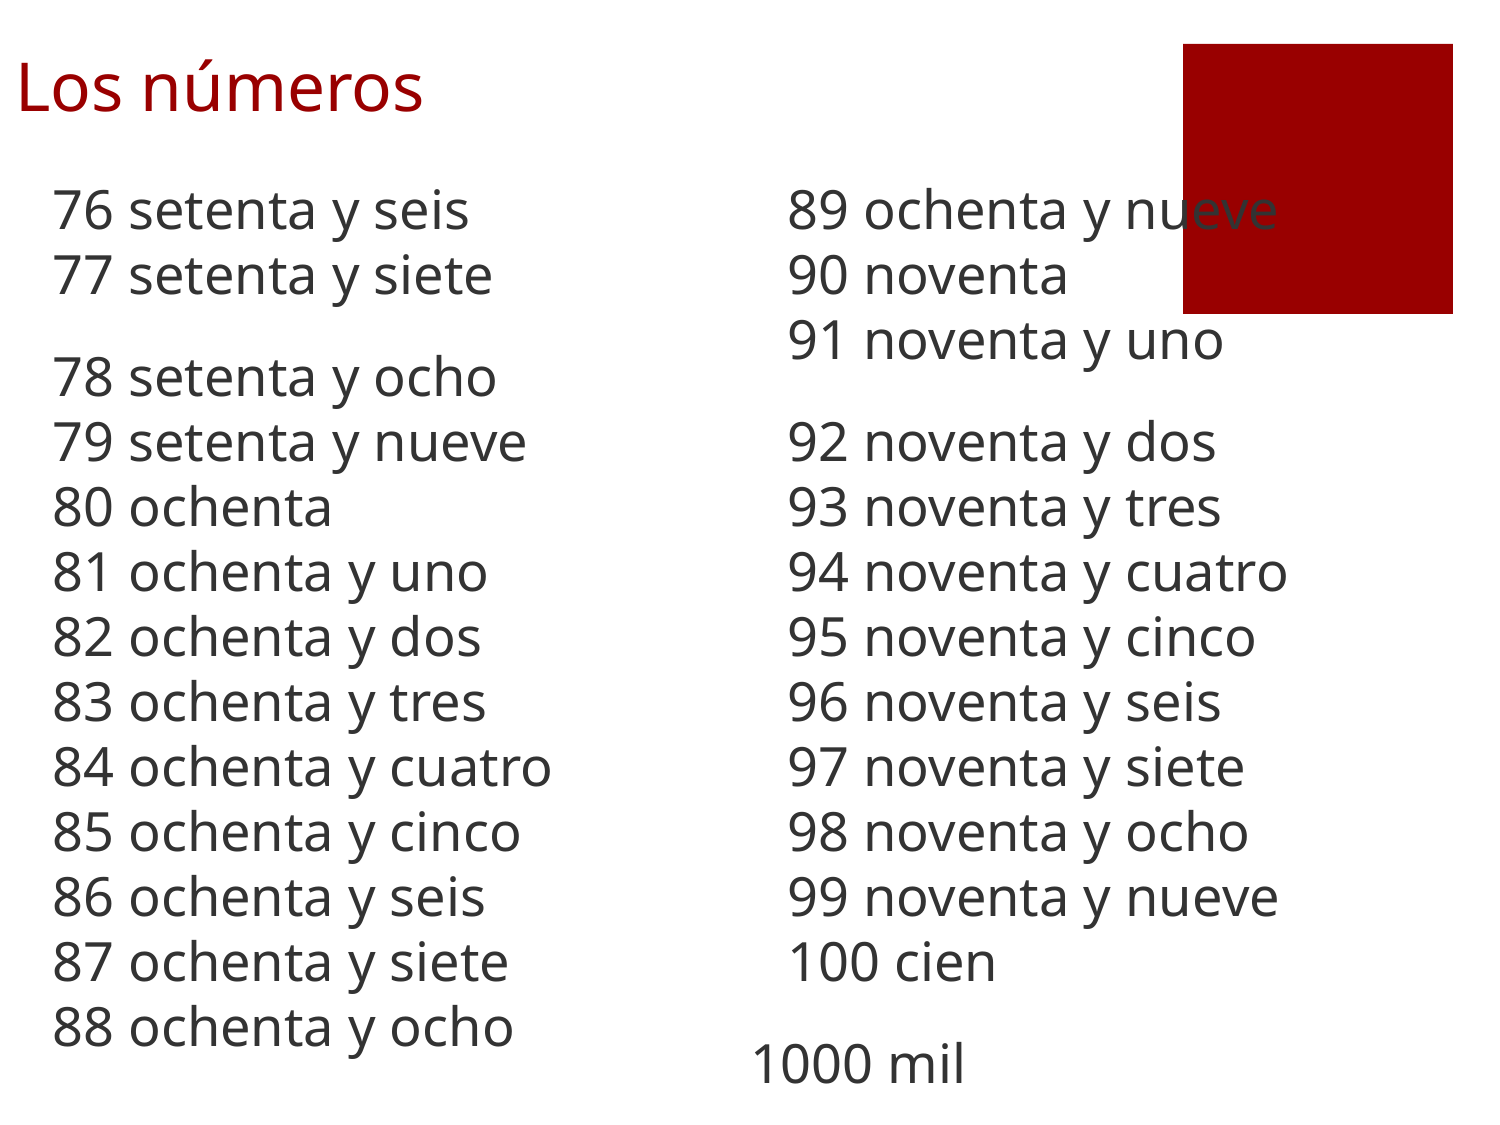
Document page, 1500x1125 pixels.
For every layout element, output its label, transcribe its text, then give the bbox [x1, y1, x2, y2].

title Los números [0, 35, 1143, 133]
list 76 setenta y seis 77 setenta y siete 78 setenta y ocho 79 setenta y nueve 80 ochenta 81 ochenta y uno 82 ochenta y dos 83 ochenta y tres 84 ochenta y cuatro 85 ochenta y cinco 86 ochenta y seis 87 ochenta y siete 88 ochenta y ocho 89 ochenta y nueve 90 noventa 91 noventa y uno 92 noventa y dos 93 noventa y tres 94 noventa y cuatro 95 noventa y cinco 96 noventa y seis 97 noventa y siete 98 noventa y ocho 99 noventa y nueve 100 cien 1000 mil [0, 167, 1500, 1088]
